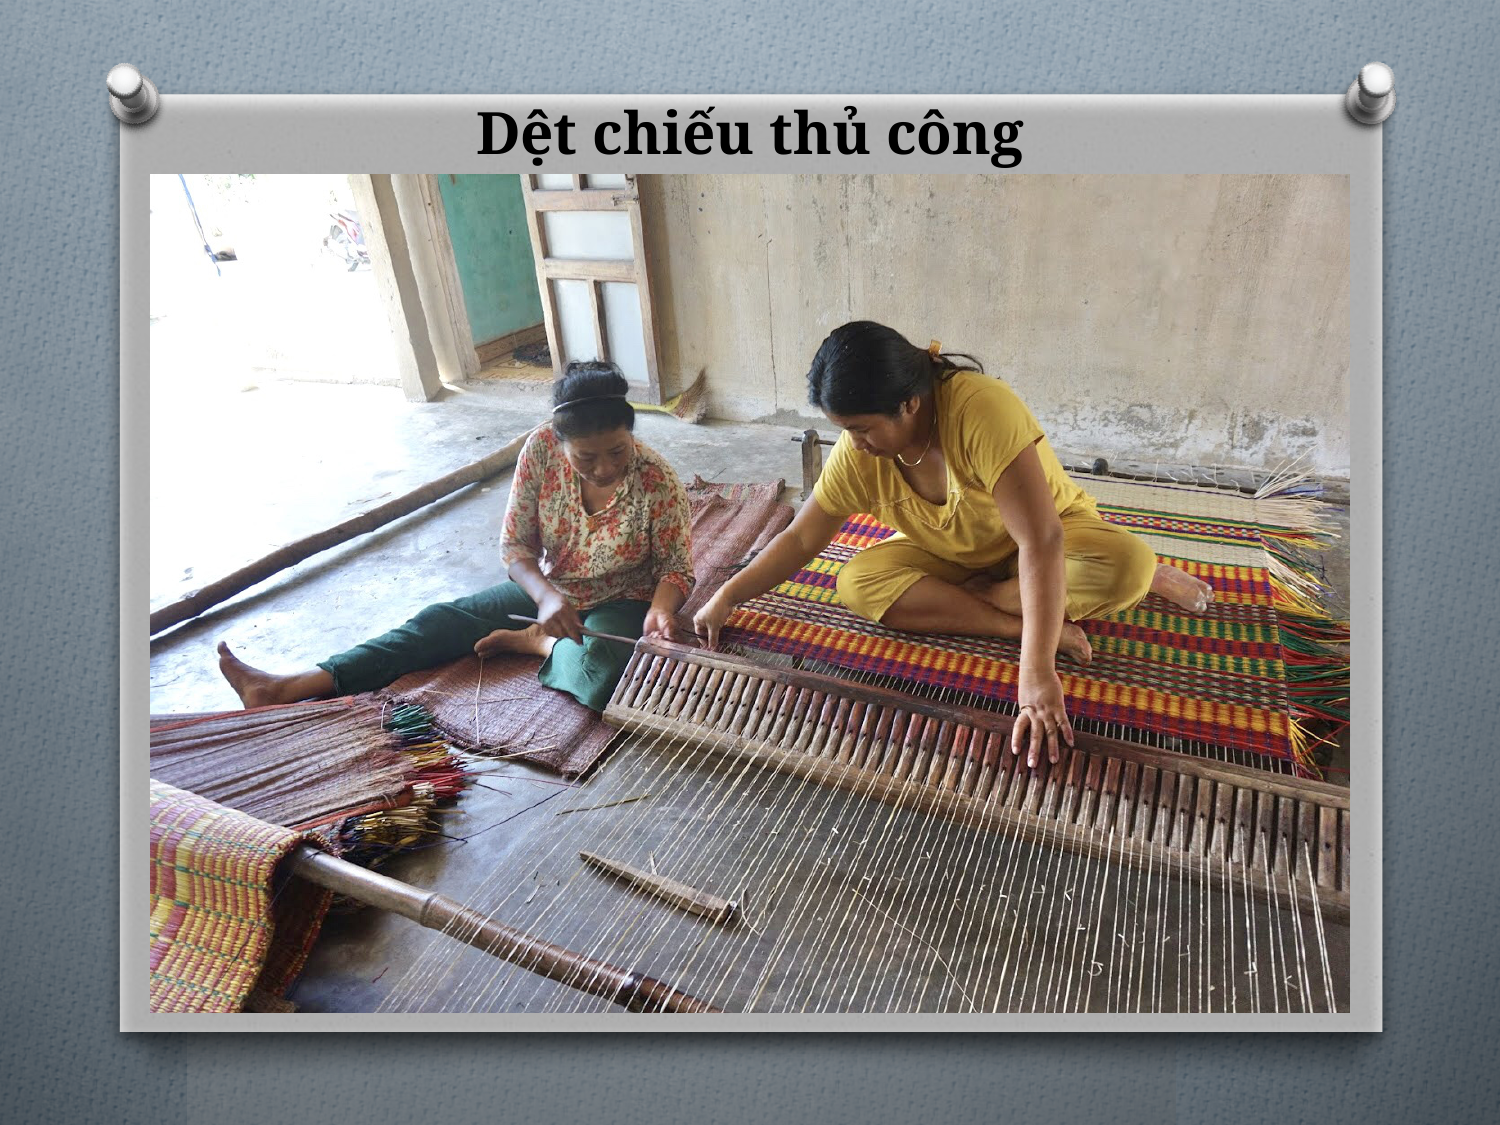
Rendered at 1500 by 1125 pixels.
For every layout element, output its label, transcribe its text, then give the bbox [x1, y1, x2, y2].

title Dệt chiếu thủ công [178, 99, 1322, 163]
picture [75, 29, 198, 153]
picture [149, 174, 1351, 1013]
picture [1317, 35, 1439, 156]
